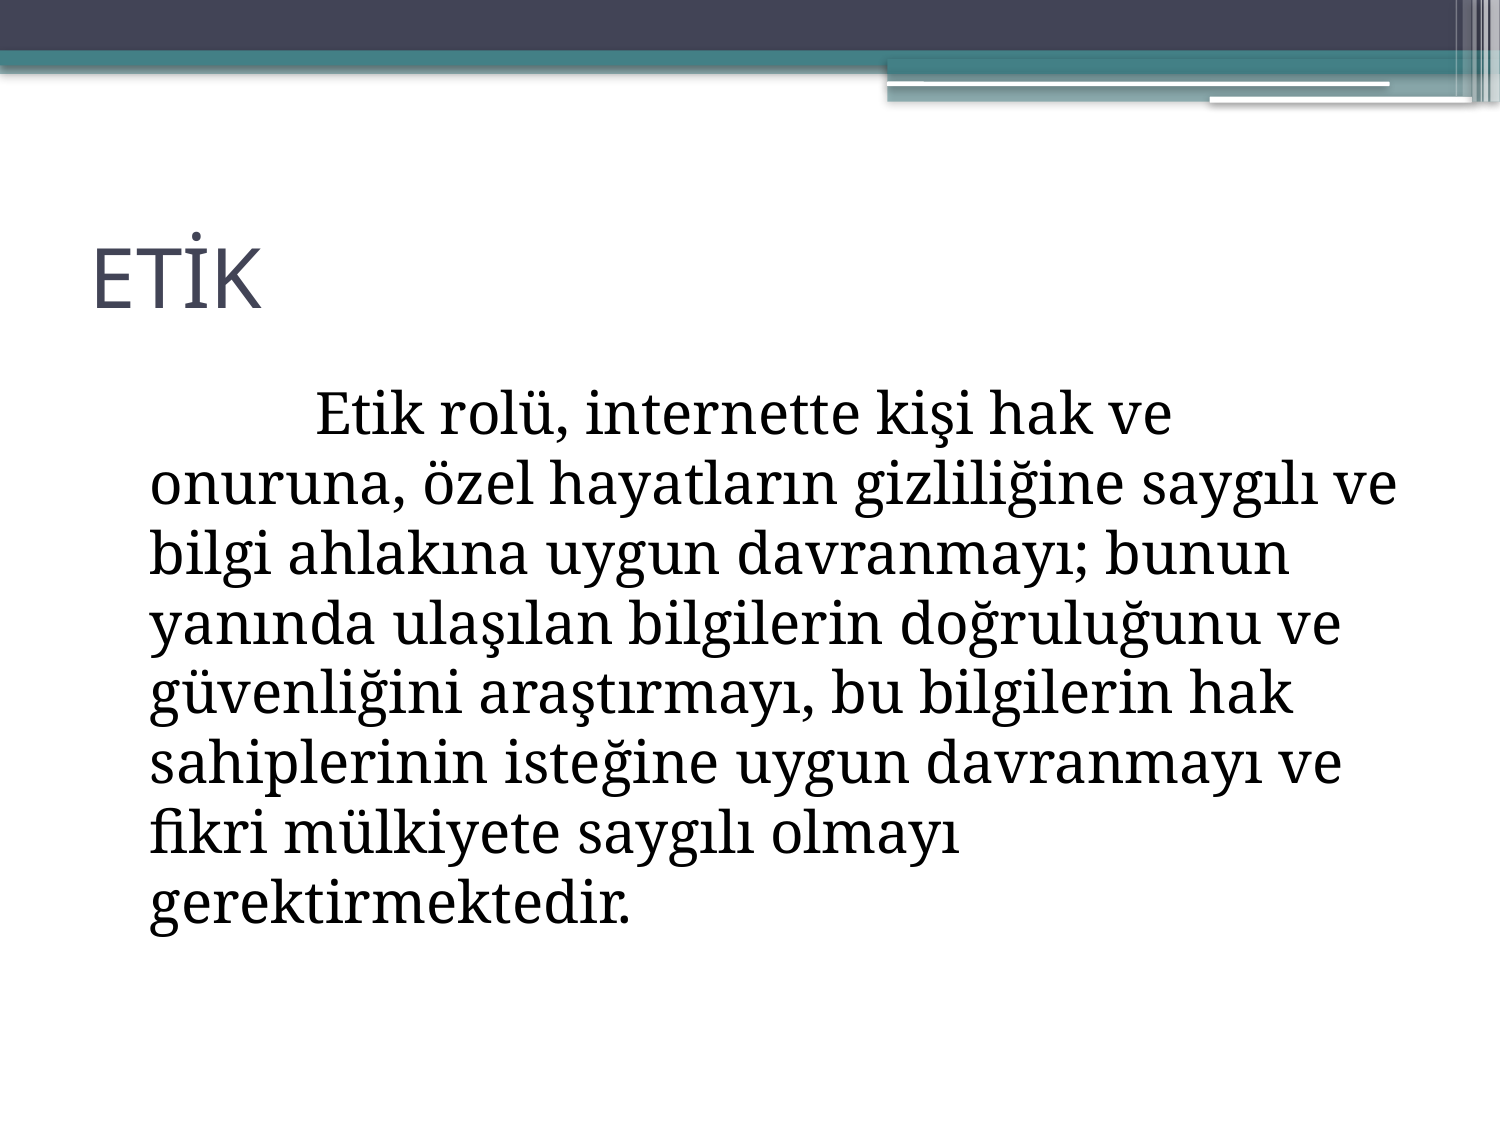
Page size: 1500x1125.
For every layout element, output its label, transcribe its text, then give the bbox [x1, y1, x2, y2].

list Etik rolü, internette kişi hak ve onuruna, özel hayatların gizliliğine saygılı ve bilgi ahlakına uygun davranmayı; bunun yanında ulaşılan bilgilerin doğruluğunu ve güvenliğini araştırmayı, bu bilgilerin hak sahiplerinin isteğine uygun davranmayı ve fikri mülkiyete saygılı olmayı gerektirmektedir. [75, 368, 1425, 1079]
title ETİK [75, 187, 1425, 363]
